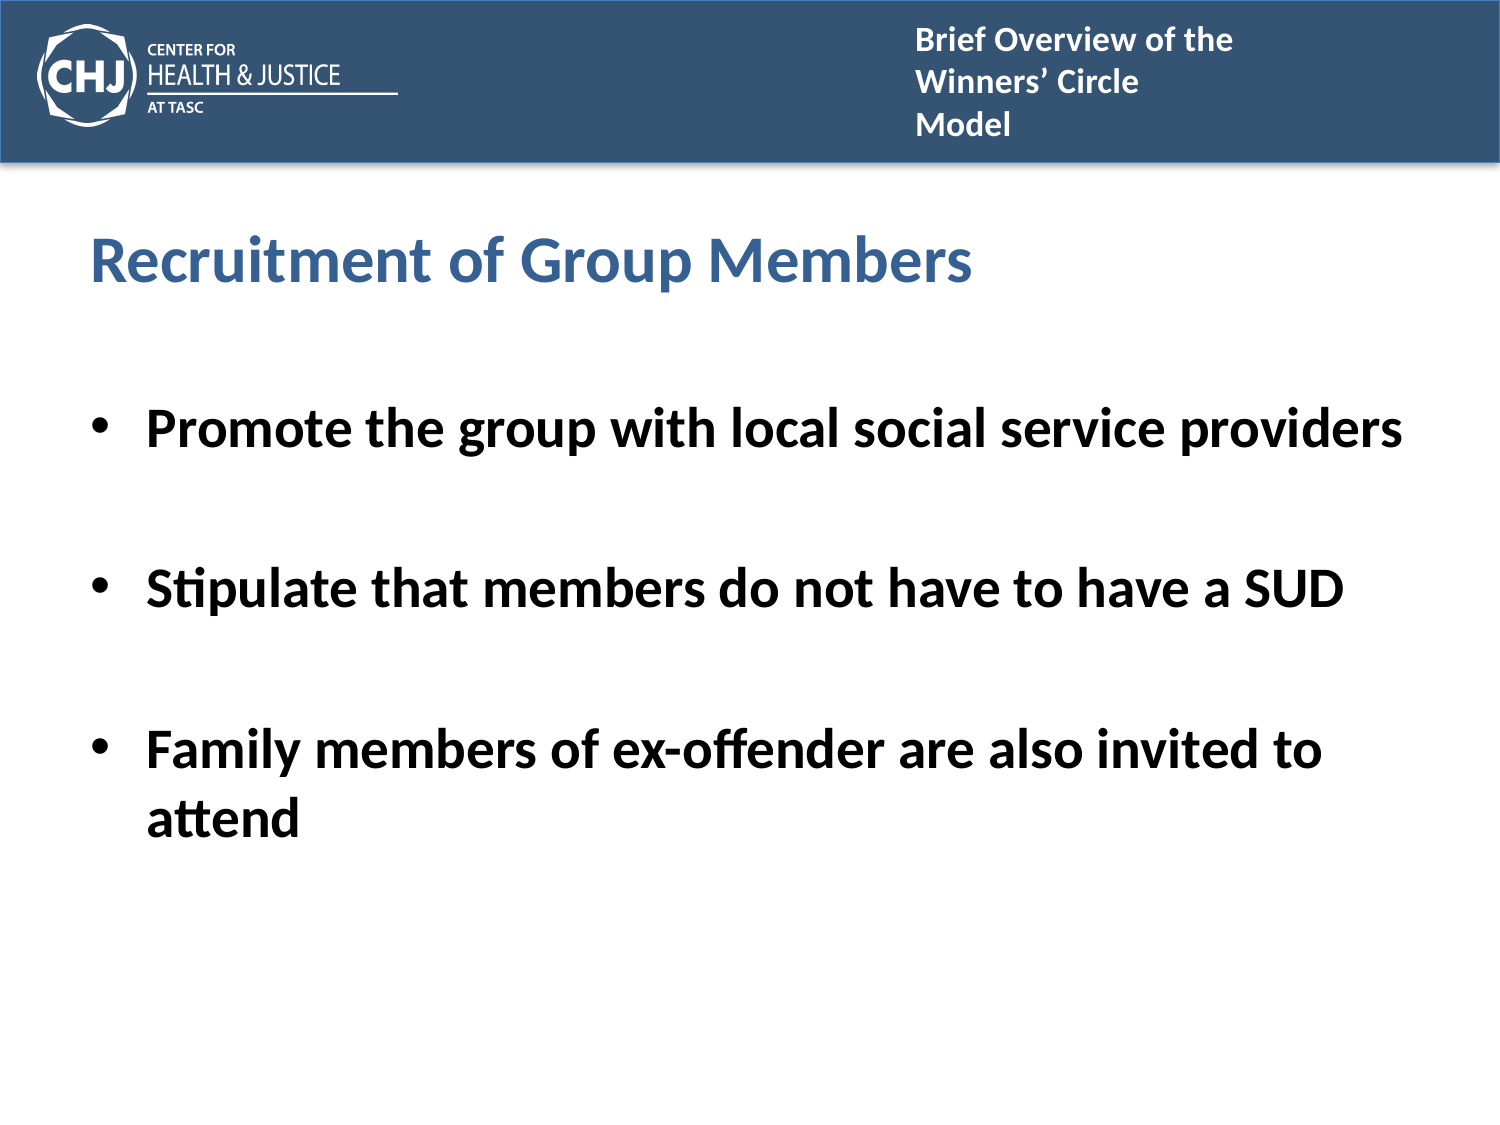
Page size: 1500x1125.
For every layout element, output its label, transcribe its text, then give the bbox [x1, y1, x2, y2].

picture [37, 24, 398, 127]
list Promote the group with local social service providers Stipulate that members do not have to have a SUD Family members of ex-offender are also invited to attend [75, 382, 1425, 913]
title Recruitment of Group Members [75, 187, 1425, 325]
